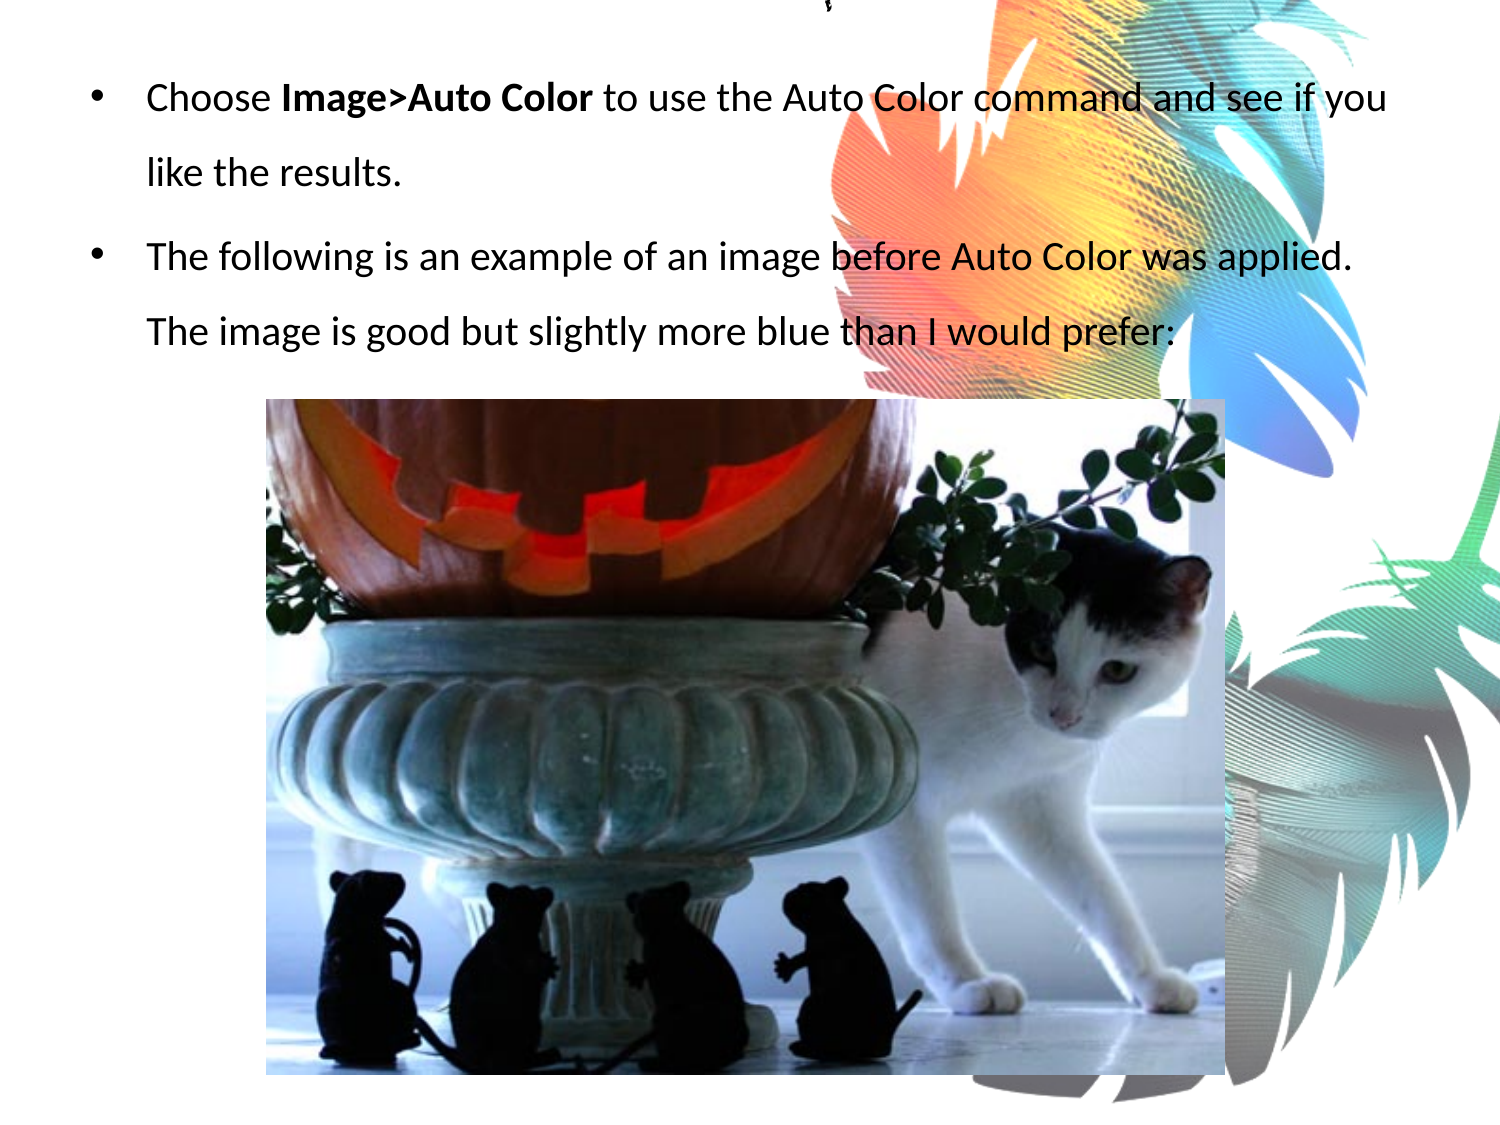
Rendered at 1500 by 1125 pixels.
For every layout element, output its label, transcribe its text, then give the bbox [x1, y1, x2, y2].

list Choose Image>Auto Color to use the Auto Color command and see if you like the results. The following is an example of an image before Auto Color was applied. The image is good but slightly more blue than I would prefer: [75, 37, 819, 375]
picture [266, 0, 1500, 1125]
